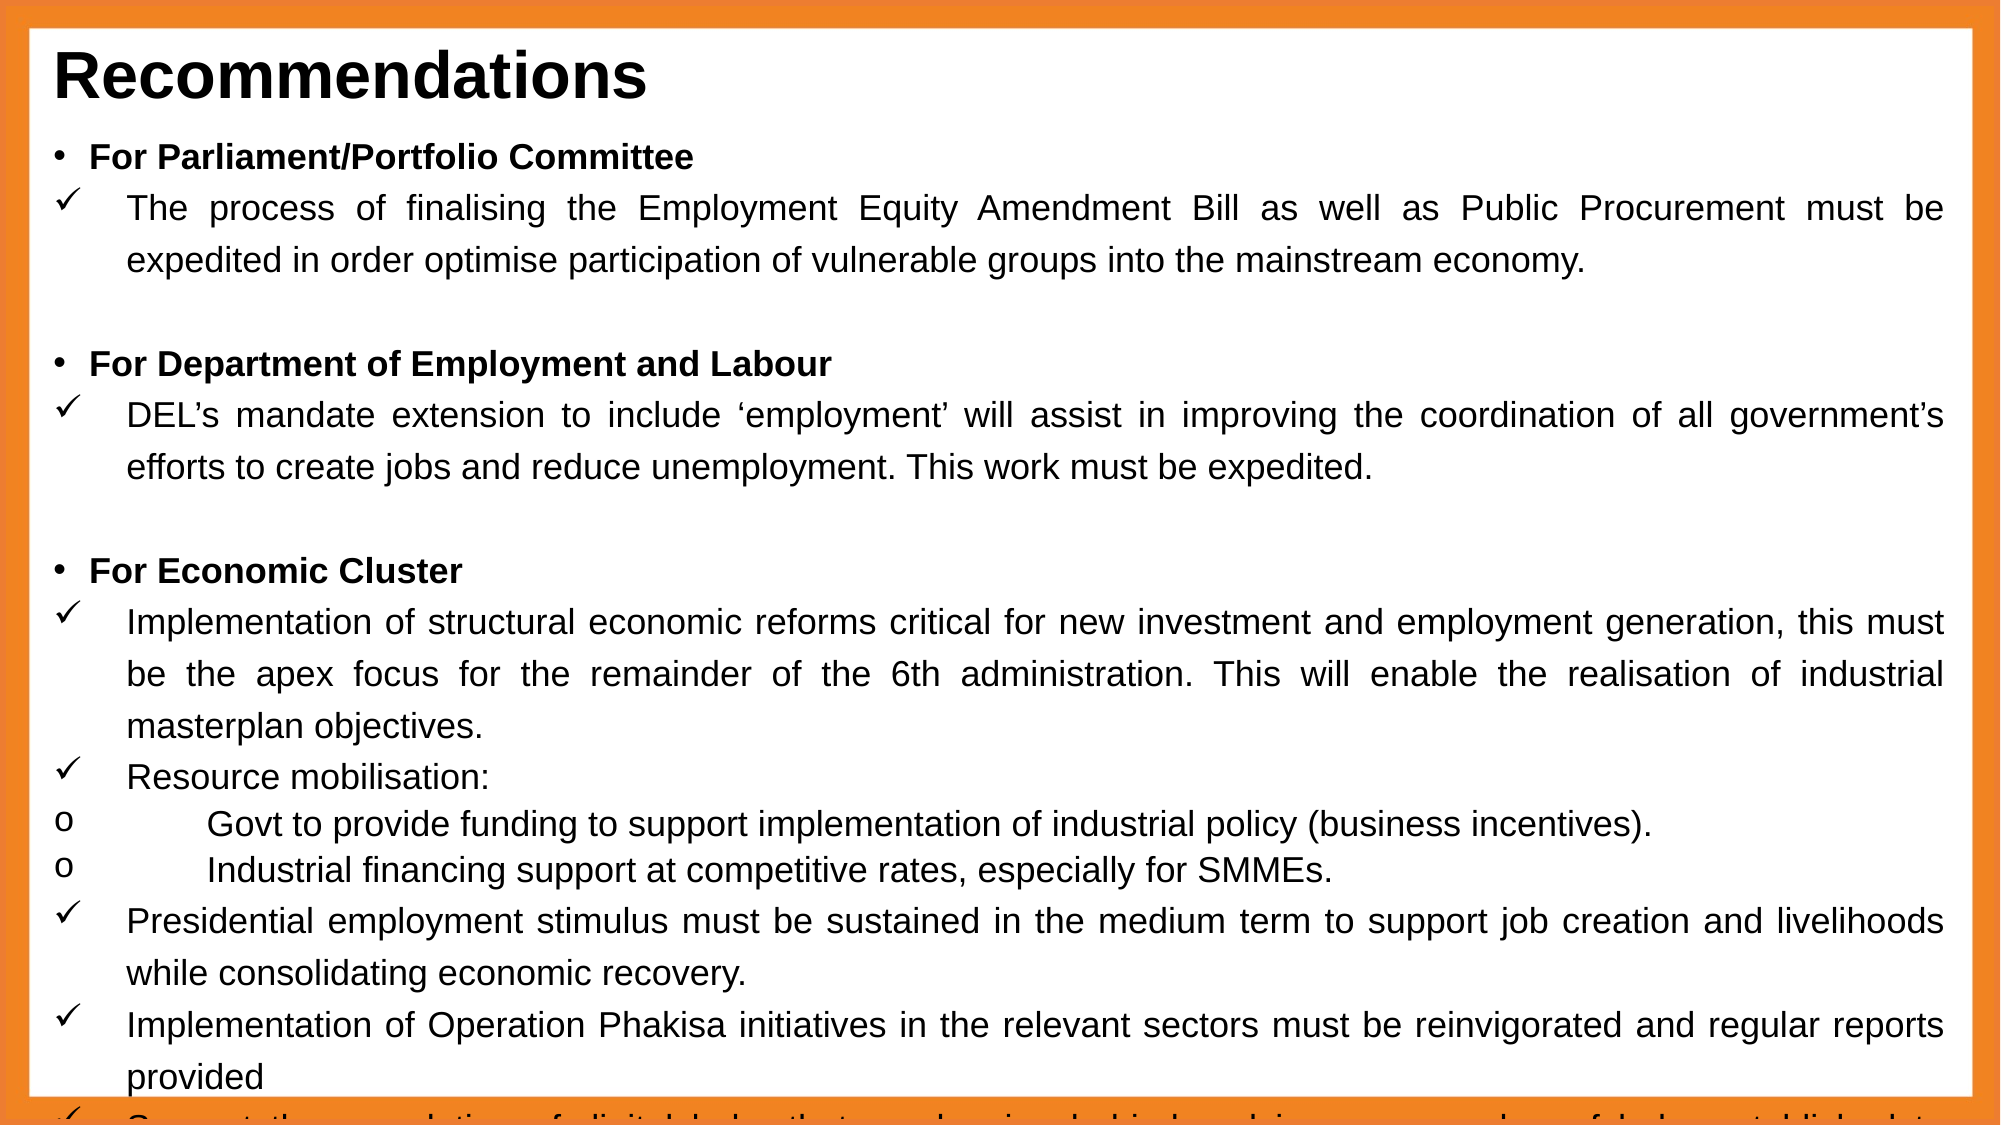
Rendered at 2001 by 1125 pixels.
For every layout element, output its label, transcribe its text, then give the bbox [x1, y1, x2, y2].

text_box [0, 0, 2000, 1125]
text_box Recommendations [38, 25, 1962, 121]
